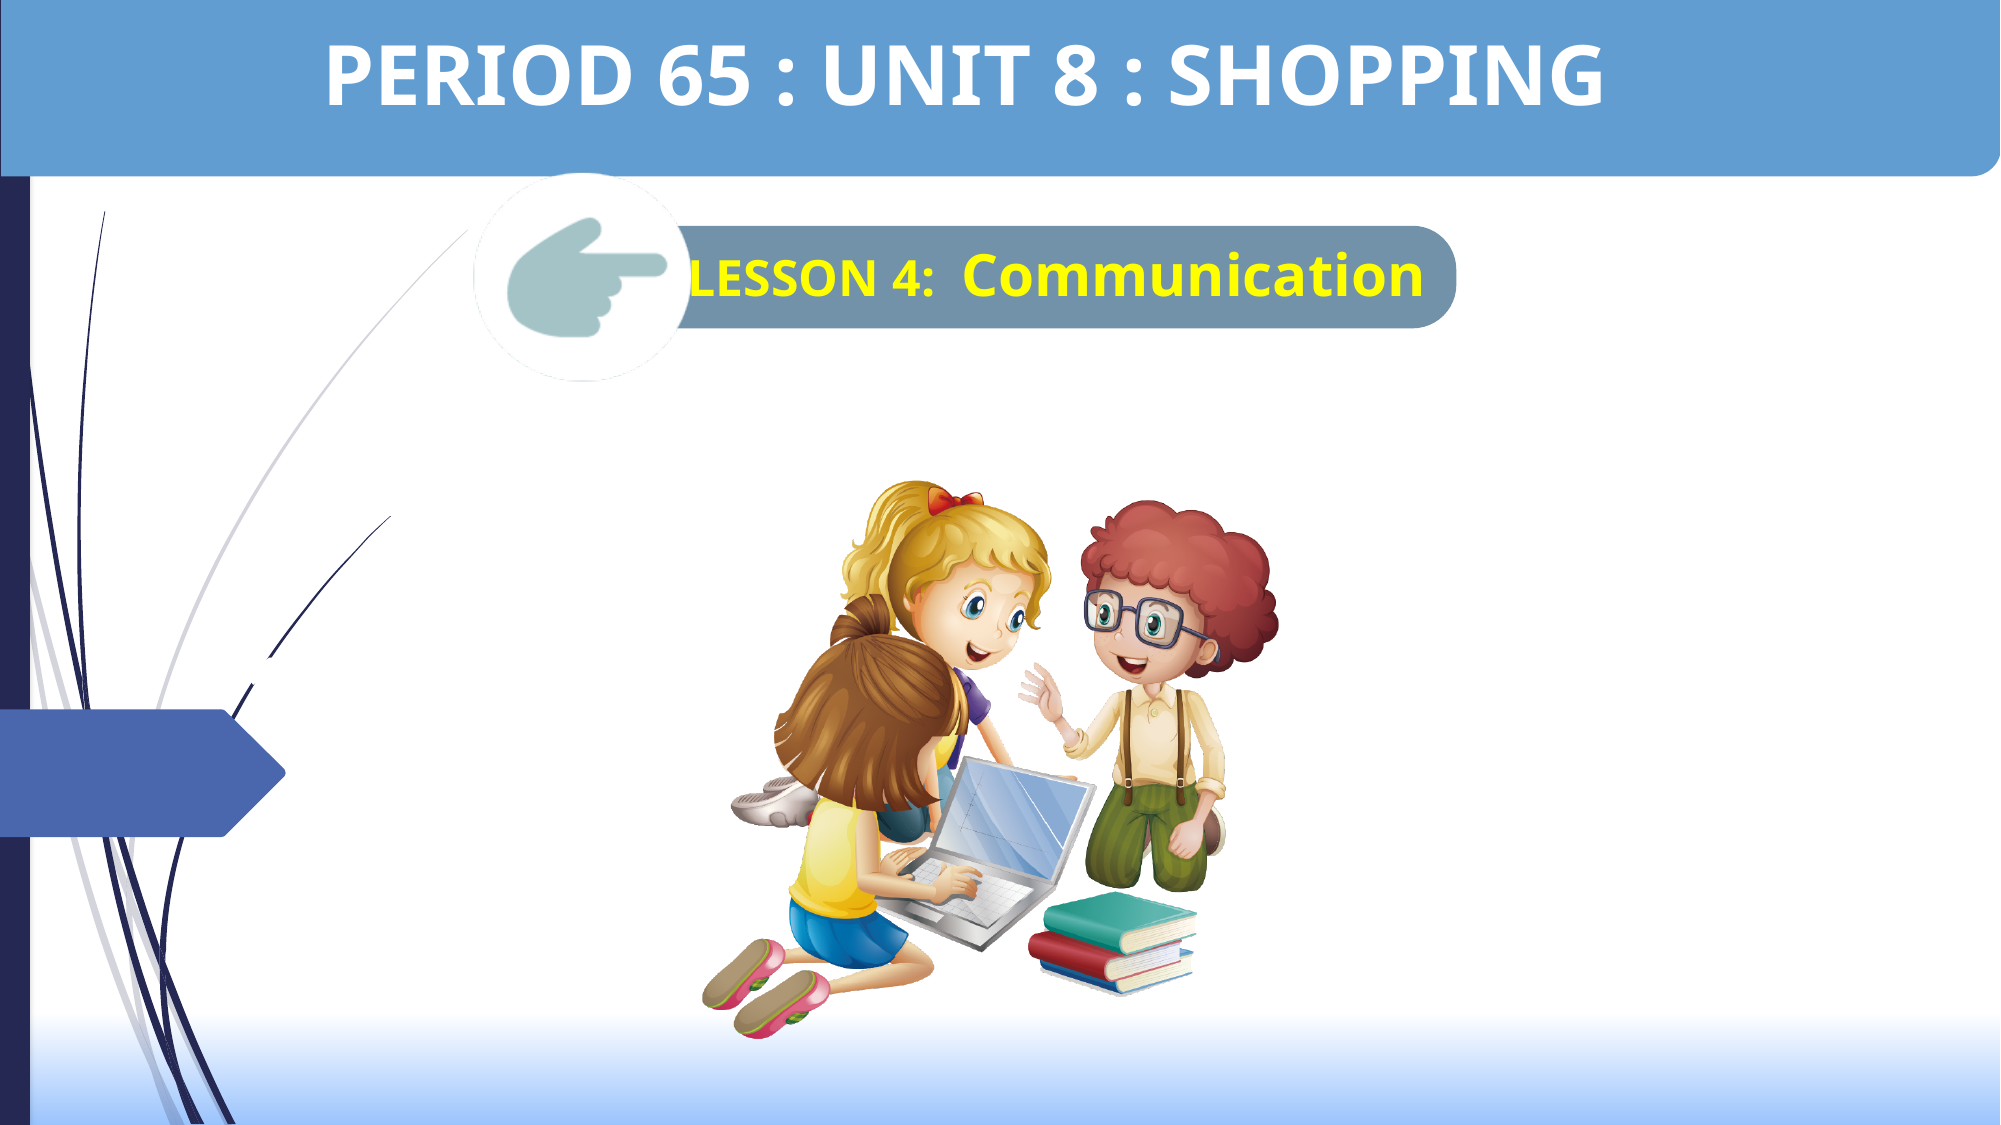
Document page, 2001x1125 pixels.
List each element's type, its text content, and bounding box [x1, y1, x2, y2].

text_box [0, 0, 2000, 177]
text_box [707, 316, 1445, 330]
text_box 1 [209, 622, 328, 757]
text_box [707, 224, 1435, 230]
picture [692, 464, 1281, 1053]
text_box LESSON 4: Communication [707, 230, 1469, 316]
picture [465, 163, 704, 391]
